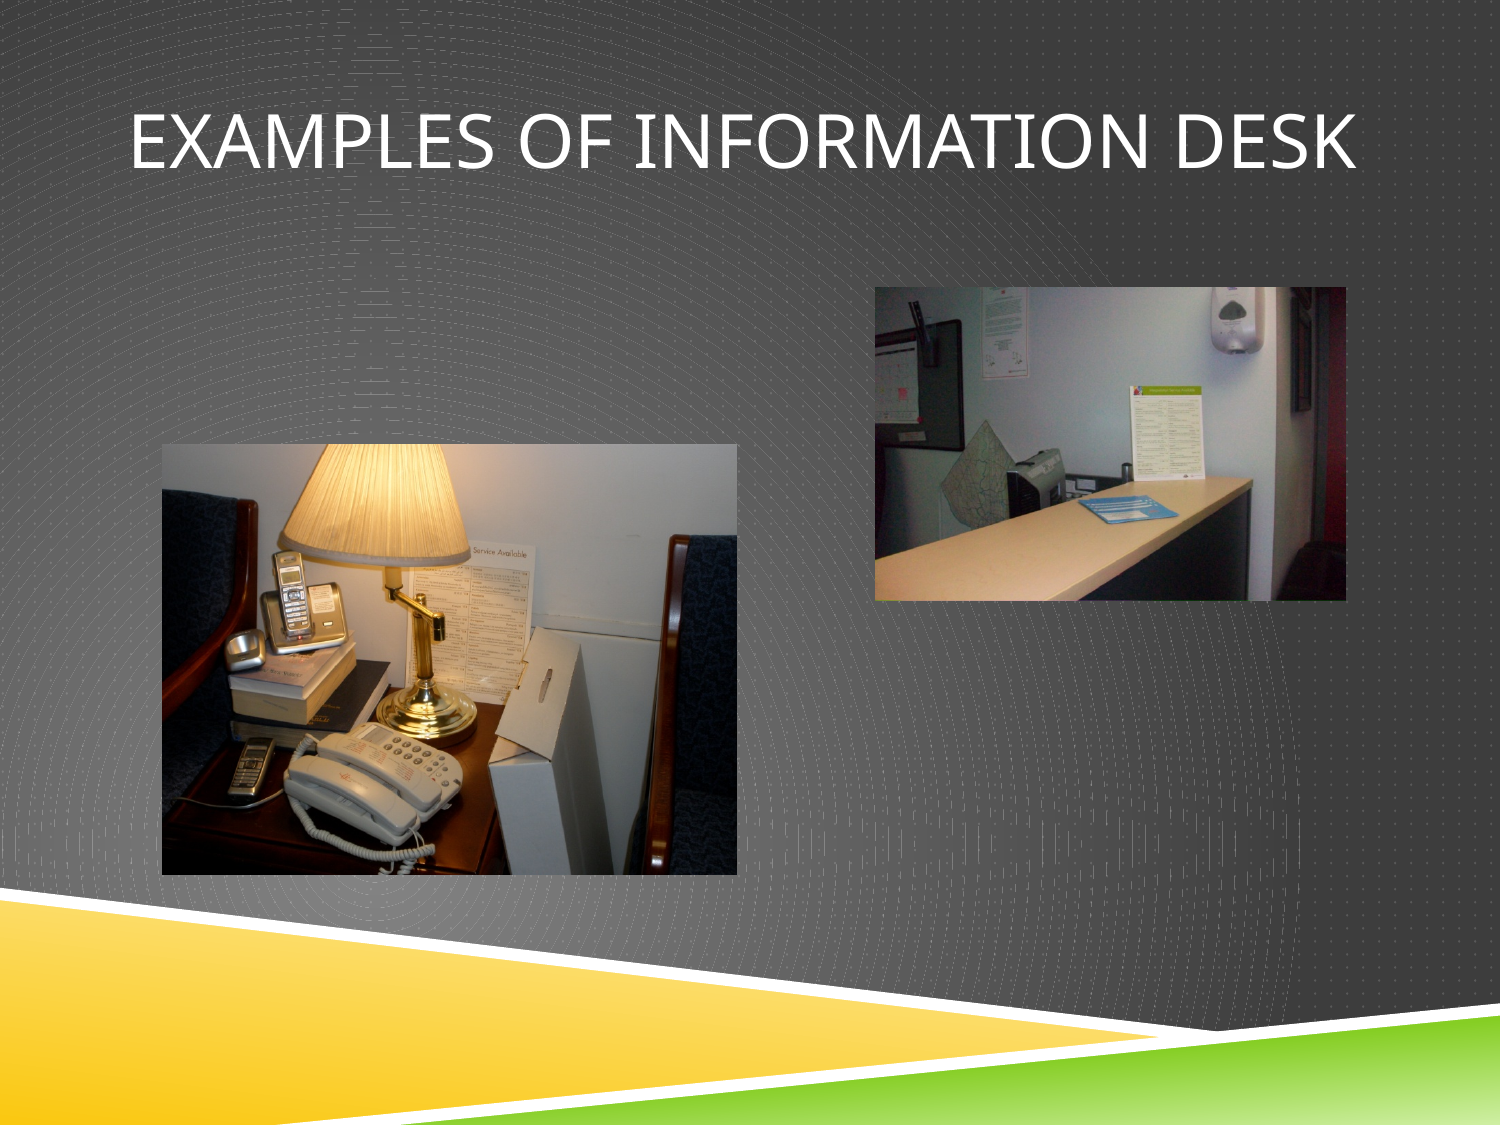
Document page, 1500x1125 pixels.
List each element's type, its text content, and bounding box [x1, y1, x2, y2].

picture [874, 287, 1346, 601]
title Examples of Information Desk [112, 45, 1388, 233]
picture [162, 443, 737, 875]
